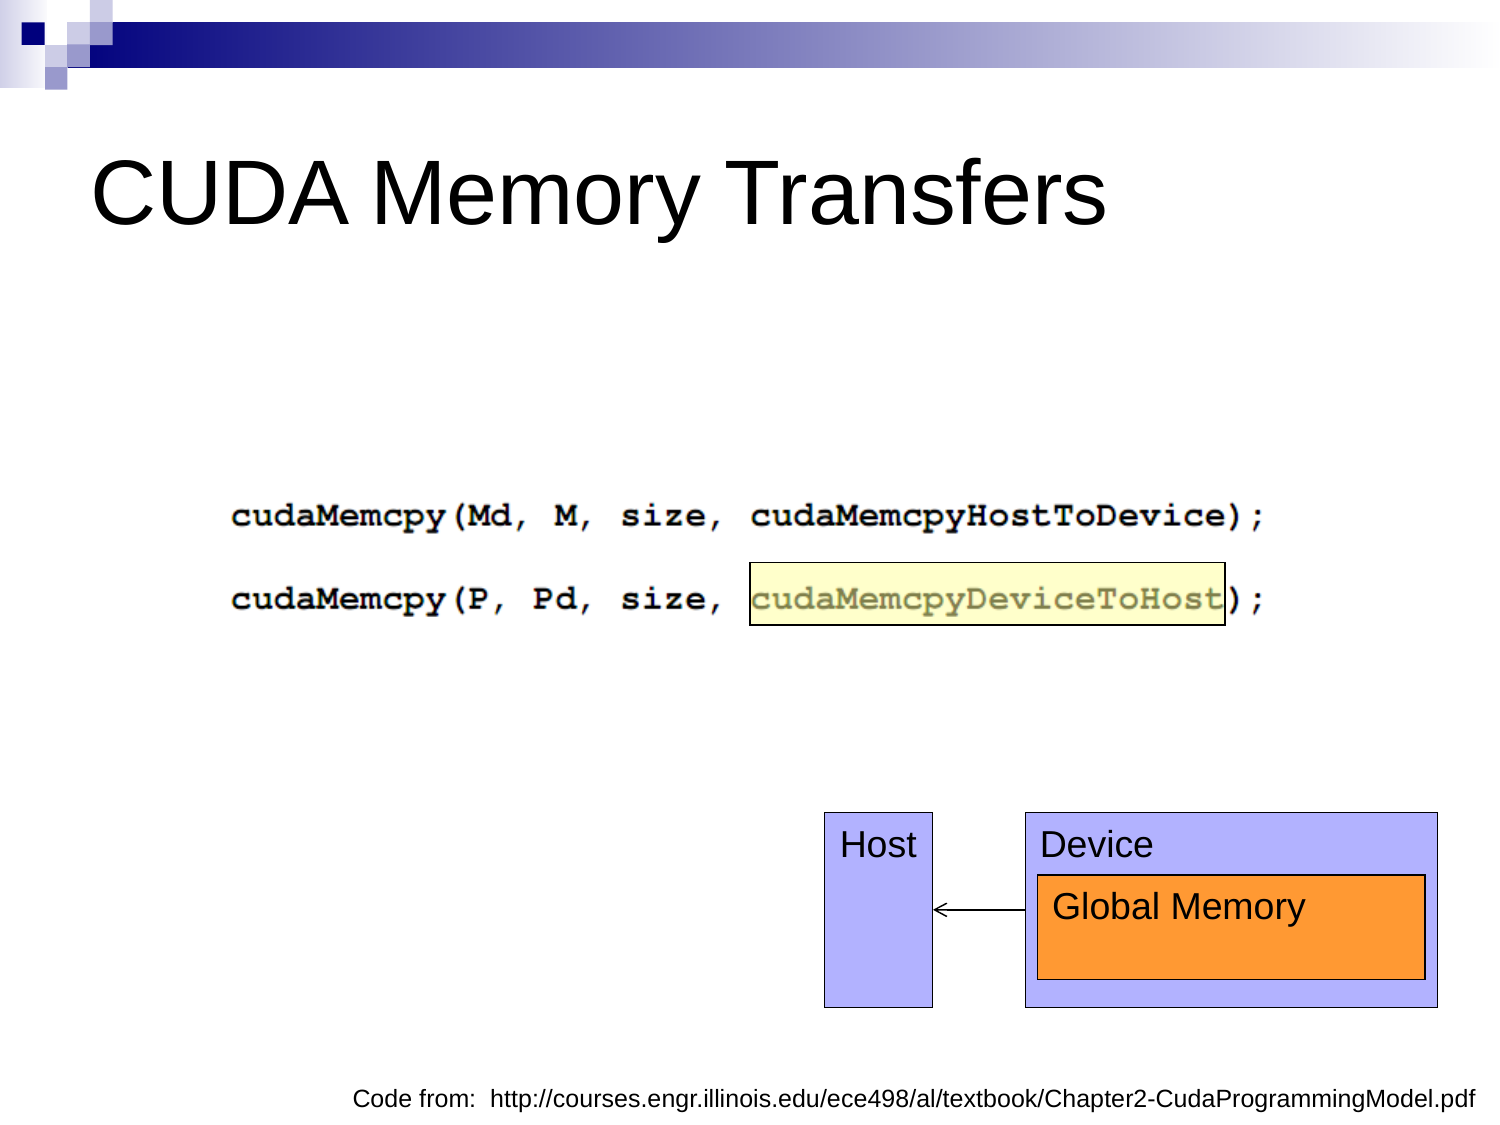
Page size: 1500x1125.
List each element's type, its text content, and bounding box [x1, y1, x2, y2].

title CUDA Memory Transfers [75, 75, 1425, 300]
text_box Host [824, 812, 933, 1008]
text_box Device [1025, 812, 1438, 1008]
text_box Code from: http://courses.engr.illinois.edu/ece498/al/textbook/Chapter2-CudaProgrammingModel.pdf [0, 1074, 1500, 1120]
text_box Global Memory [1037, 874, 1425, 980]
picture [207, 474, 1293, 651]
